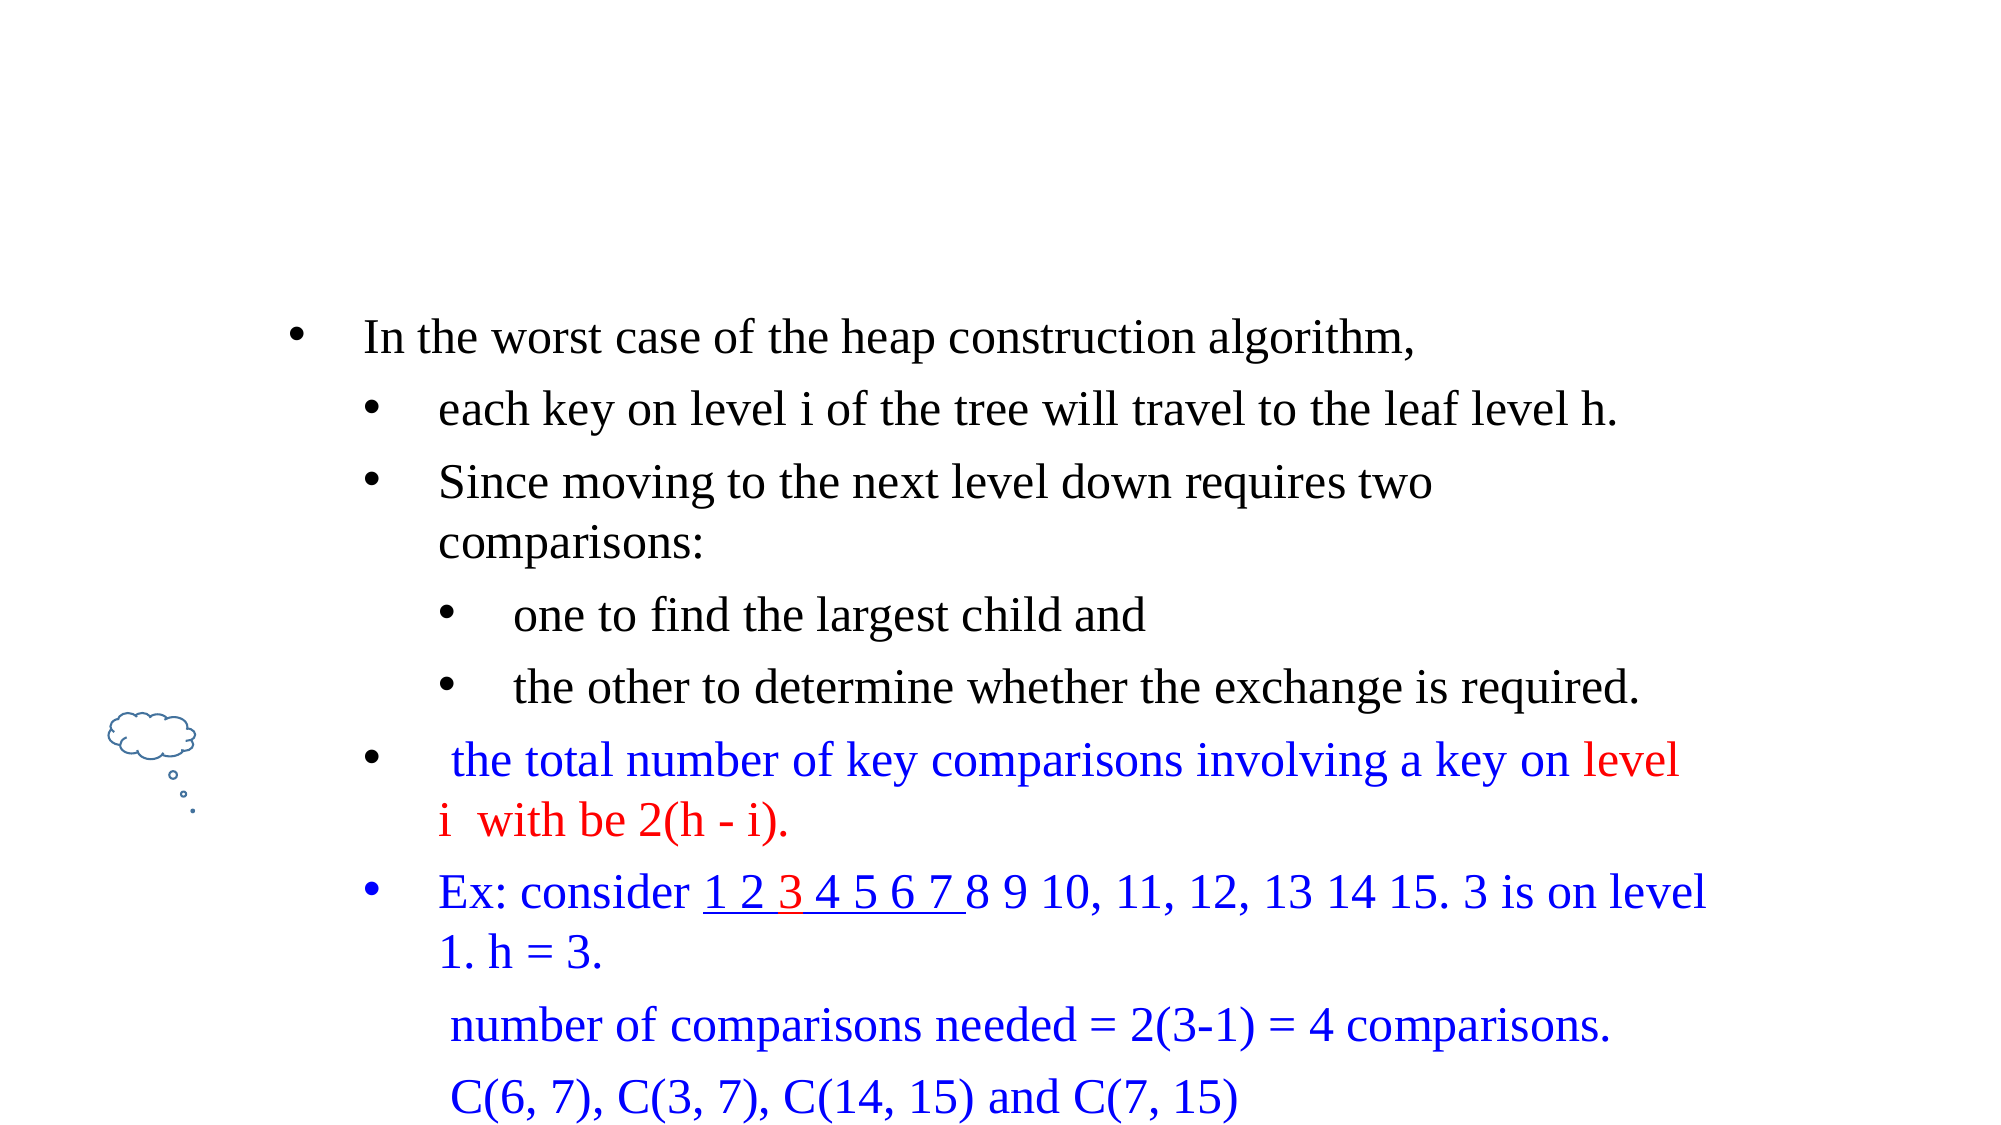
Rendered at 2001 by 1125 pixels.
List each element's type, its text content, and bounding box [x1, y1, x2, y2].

text_box In the worst case of the heap construction algorithm, each key on level i of the tree will travel to the leaf level h. Since moving to the next level down requires two comparisons: one to find the largest child and the other to determine whether the exchange is required. the total number of key comparisons involving a key on level i with be 2(h - i). Ex: consider 1 2 3 4 5 6 7 8 9 10, 11, 12, 13 14 15. 3 is on level 1. h = 3. number of comparisons needed = 2(3-1) = 4 comparisons. C(6, 7), C(3, 7), C(14, 15) and C(7, 15) [273, 295, 1727, 1125]
text_box [168, 770, 178, 780]
text_box [179, 790, 188, 798]
text_box [107, 711, 197, 761]
